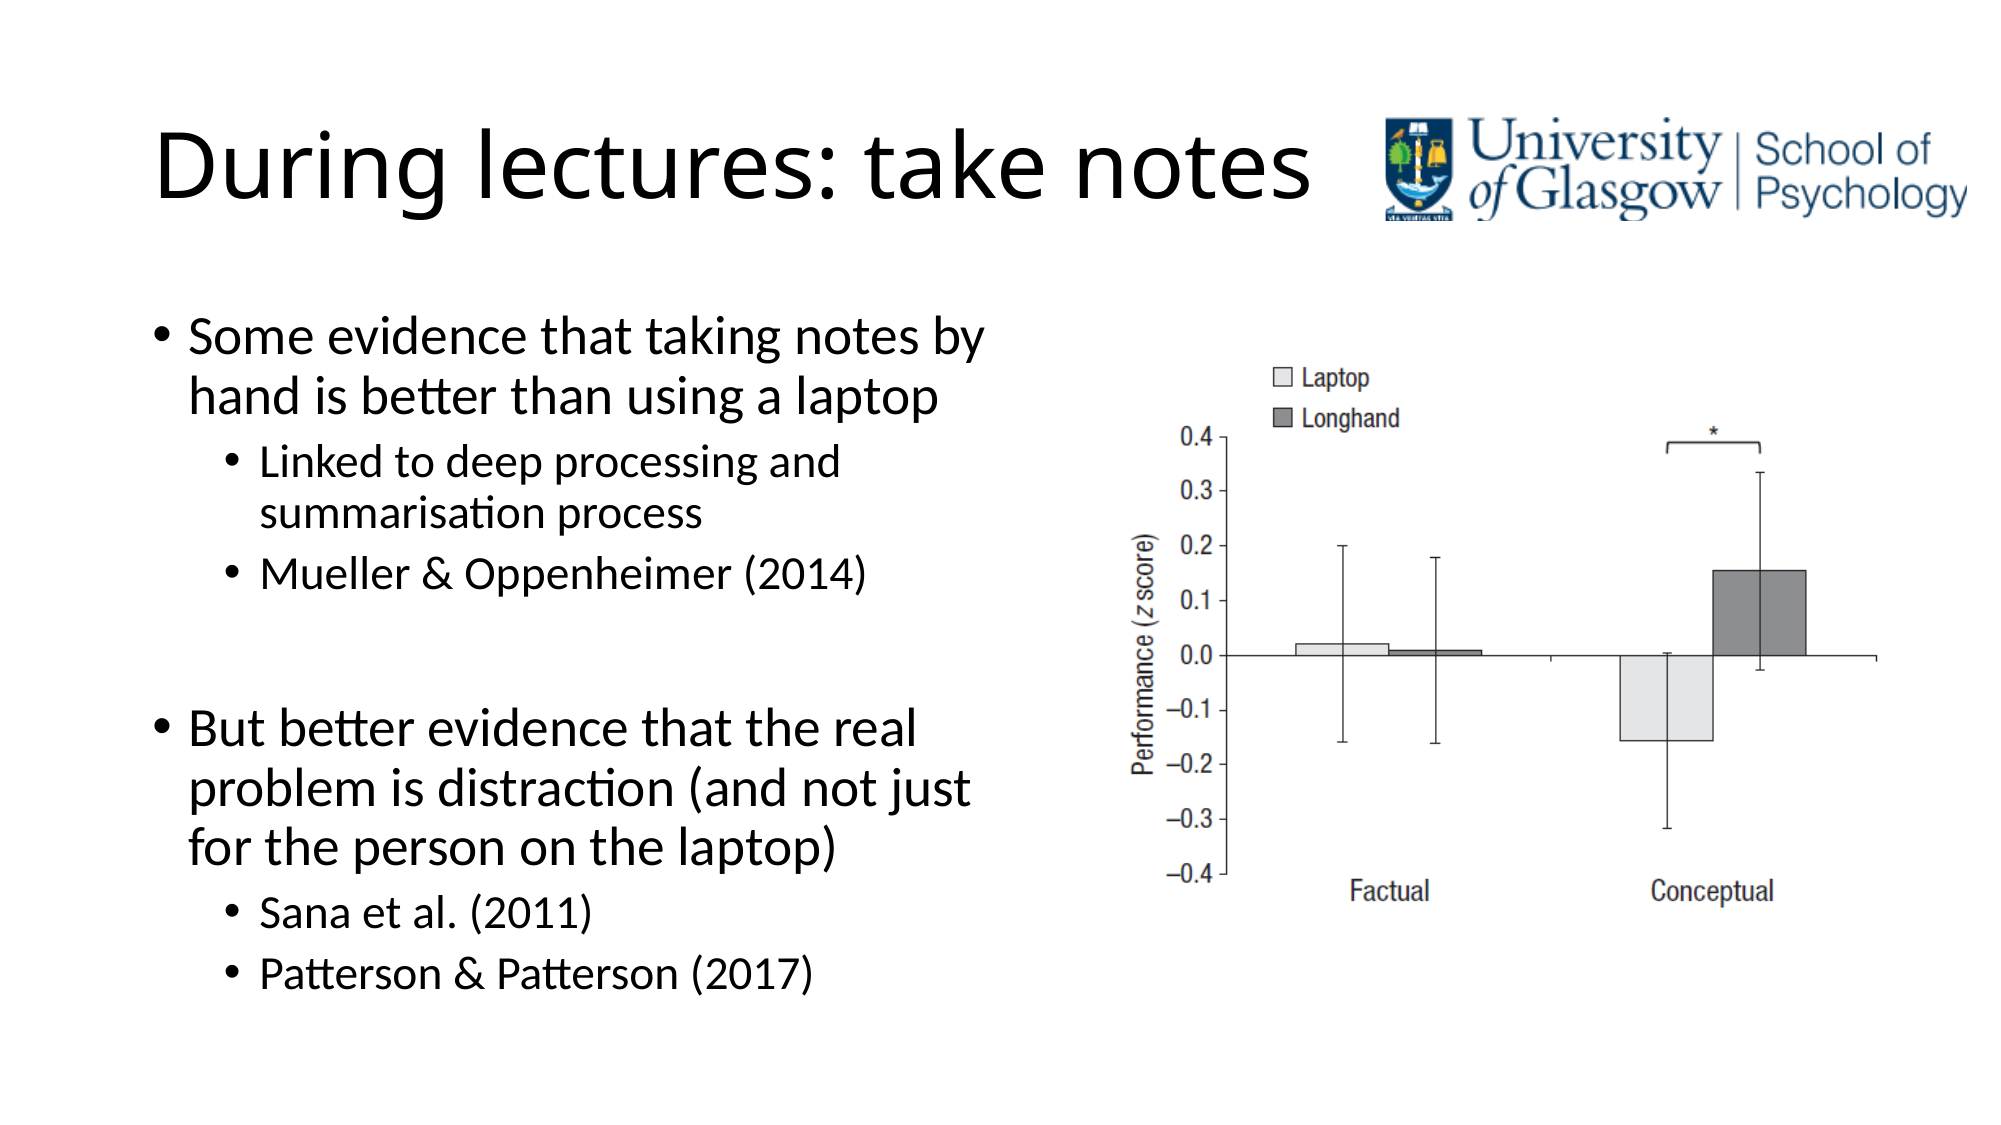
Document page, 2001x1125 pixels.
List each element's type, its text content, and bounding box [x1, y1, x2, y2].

list Some evidence that taking notes by hand is better than using a laptop Linked to deep processing and summarisation process Mueller & Oppenheimer (2014) But better evidence that the real problem is distraction (and not just for the person on the laptop) Sana et al. (2011) Patterson & Patterson (2017) [137, 299, 1050, 1014]
picture [1094, 324, 1927, 930]
picture [1385, 116, 1967, 221]
title During lectures: take notes [137, 59, 1863, 278]
